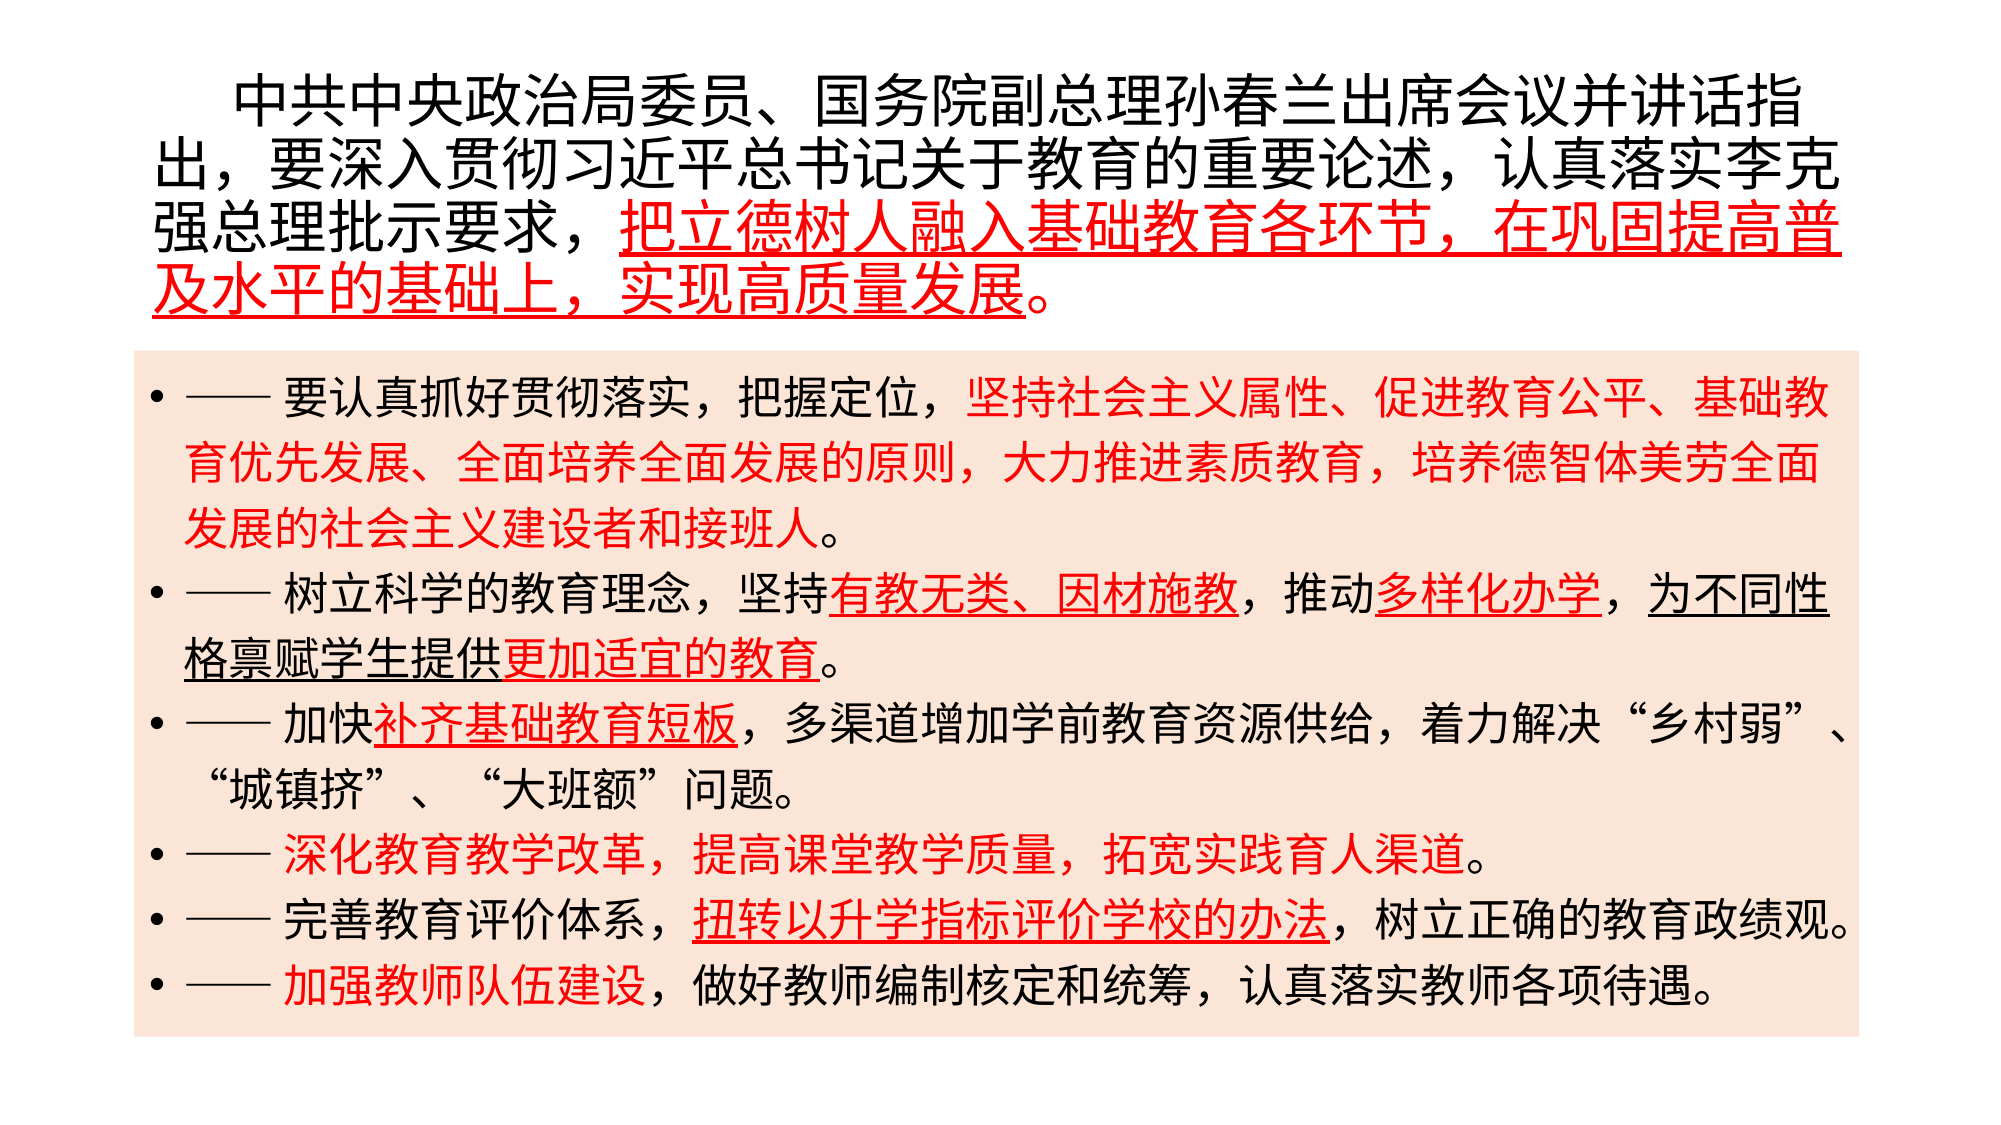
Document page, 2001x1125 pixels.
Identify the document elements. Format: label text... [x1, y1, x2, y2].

list ——要认真抓好贯彻落实，把握定位，坚持社会主义属性、促进教育公平、基础教育优先发展、全面培养全面发展的原则，大力推进素质教育，培养德智体美劳全面发展的社会主义建设者和接班人。 ——树立科学的教育理念，坚持有教无类、因材施教，推动多样化办学，为不同性格禀赋学生提供更加适宜的教育。 ——加快补齐基础教育短板，多渠道增加学前教育资源供给，着力解决“乡村弱”、“城镇挤”、“大班额”问题。 ——深化教育教学改革，提高课堂教学质量，拓宽实践育人渠道。 ——完善教育评价体系，扭转以升学指标评价学校的办法，树立正确的教育政绩观。 ——加强教师队伍建设，做好教师编制核定和统筹，认真落实教师各项待遇。 [134, 350, 1860, 1037]
title 中共中央政治局委员、国务院副总理孙春兰出席会议并讲话指出，要深入贯彻习近平总书记关于教育的重要论述，认真落实李克强总理批示要求，把立德树人融入基础教育各环节，在巩固提高普及水平的基础上，实现高质量发展。 [137, 59, 1863, 336]
